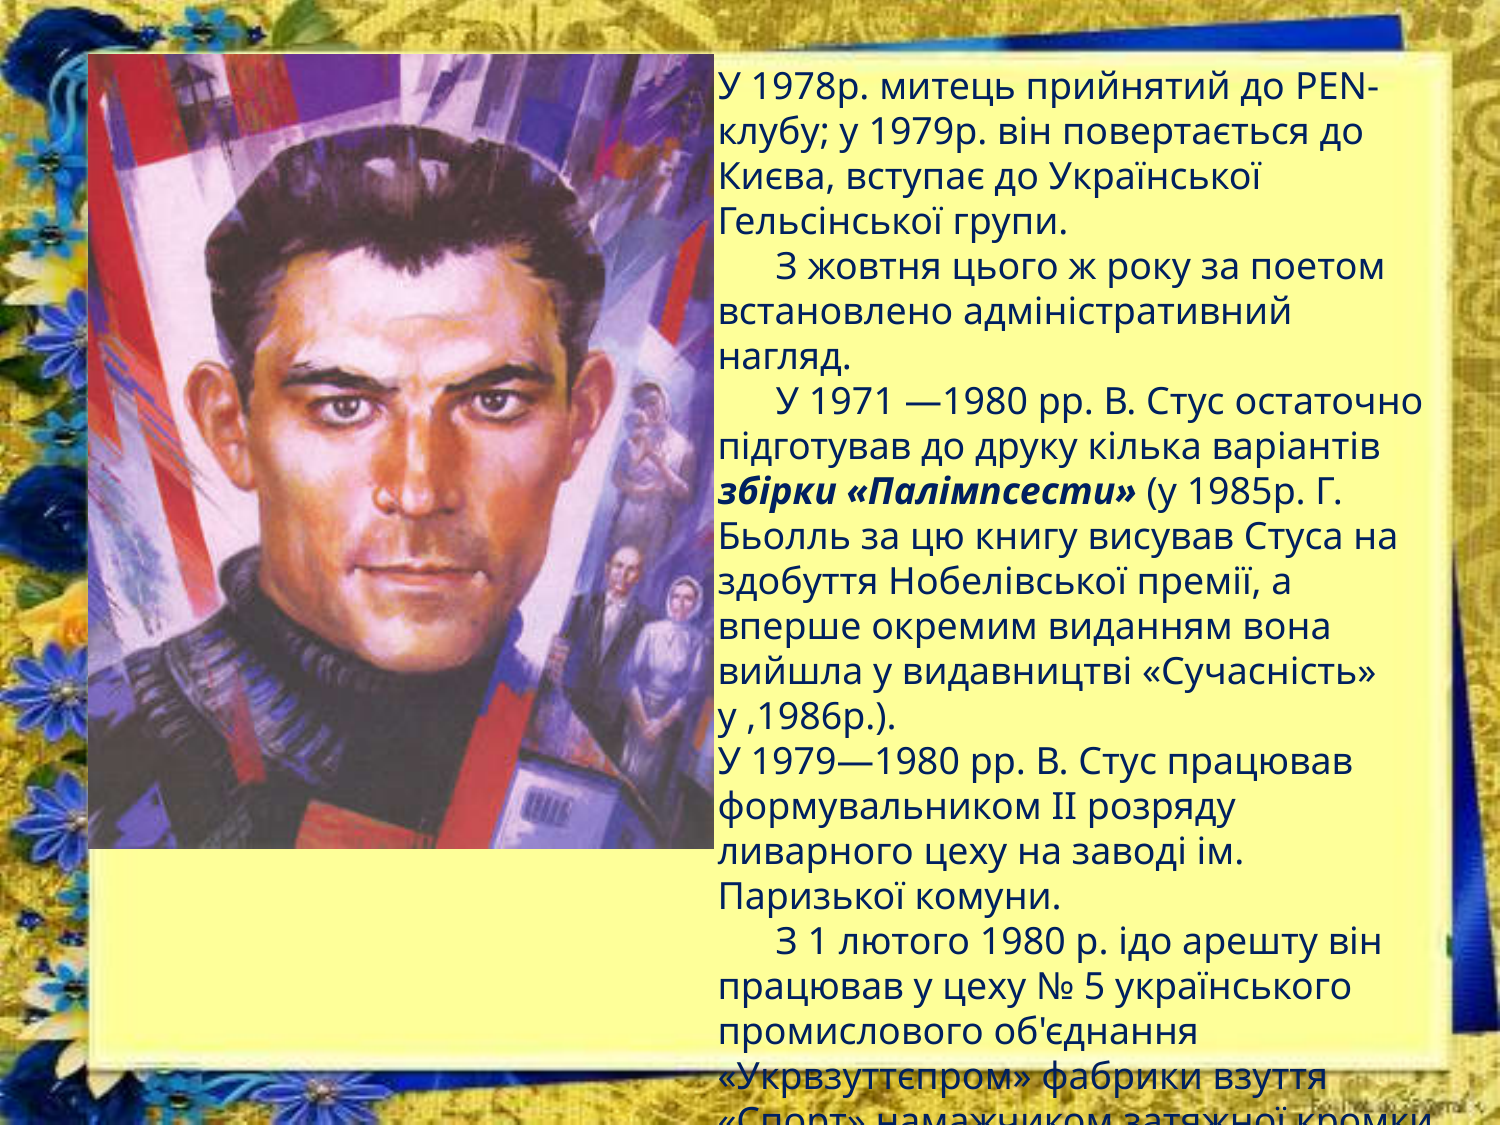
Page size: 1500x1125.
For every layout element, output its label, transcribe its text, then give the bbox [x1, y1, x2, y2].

picture [0, 0, 1500, 1125]
text_box У 1978р. митець прийнятий до PEN-клубу; у 1979р. він повертається до Києва, вступає до Української Гельсінської групи. З жовтня цього ж року за поетом встановлено адміністративний нагляд. У 1971 —1980 рр. В. Стус остаточно підготував до друку кілька варіантів збірки «Палімпсести» (у 1985р. Г. Бьолль за цю книгу висував Стуса на здобуття Нобелівської премії, а вперше окремим виданням вона вийшла у видавництві «Сучасність» у ,1986р.). У 1979—1980 pp. В. Стус працював формувальником II розряду ливарного цеху на заводі ім. Паризької комуни. З 1 лютого 1980 р. ідо арешту він працював у цеху № 5 українського промислового об'єднання «Укрвзуттєпром» фабрики взуття «Спорт» намажчиком затяжної кромки на конвеєрі. [702, 54, 1453, 1125]
